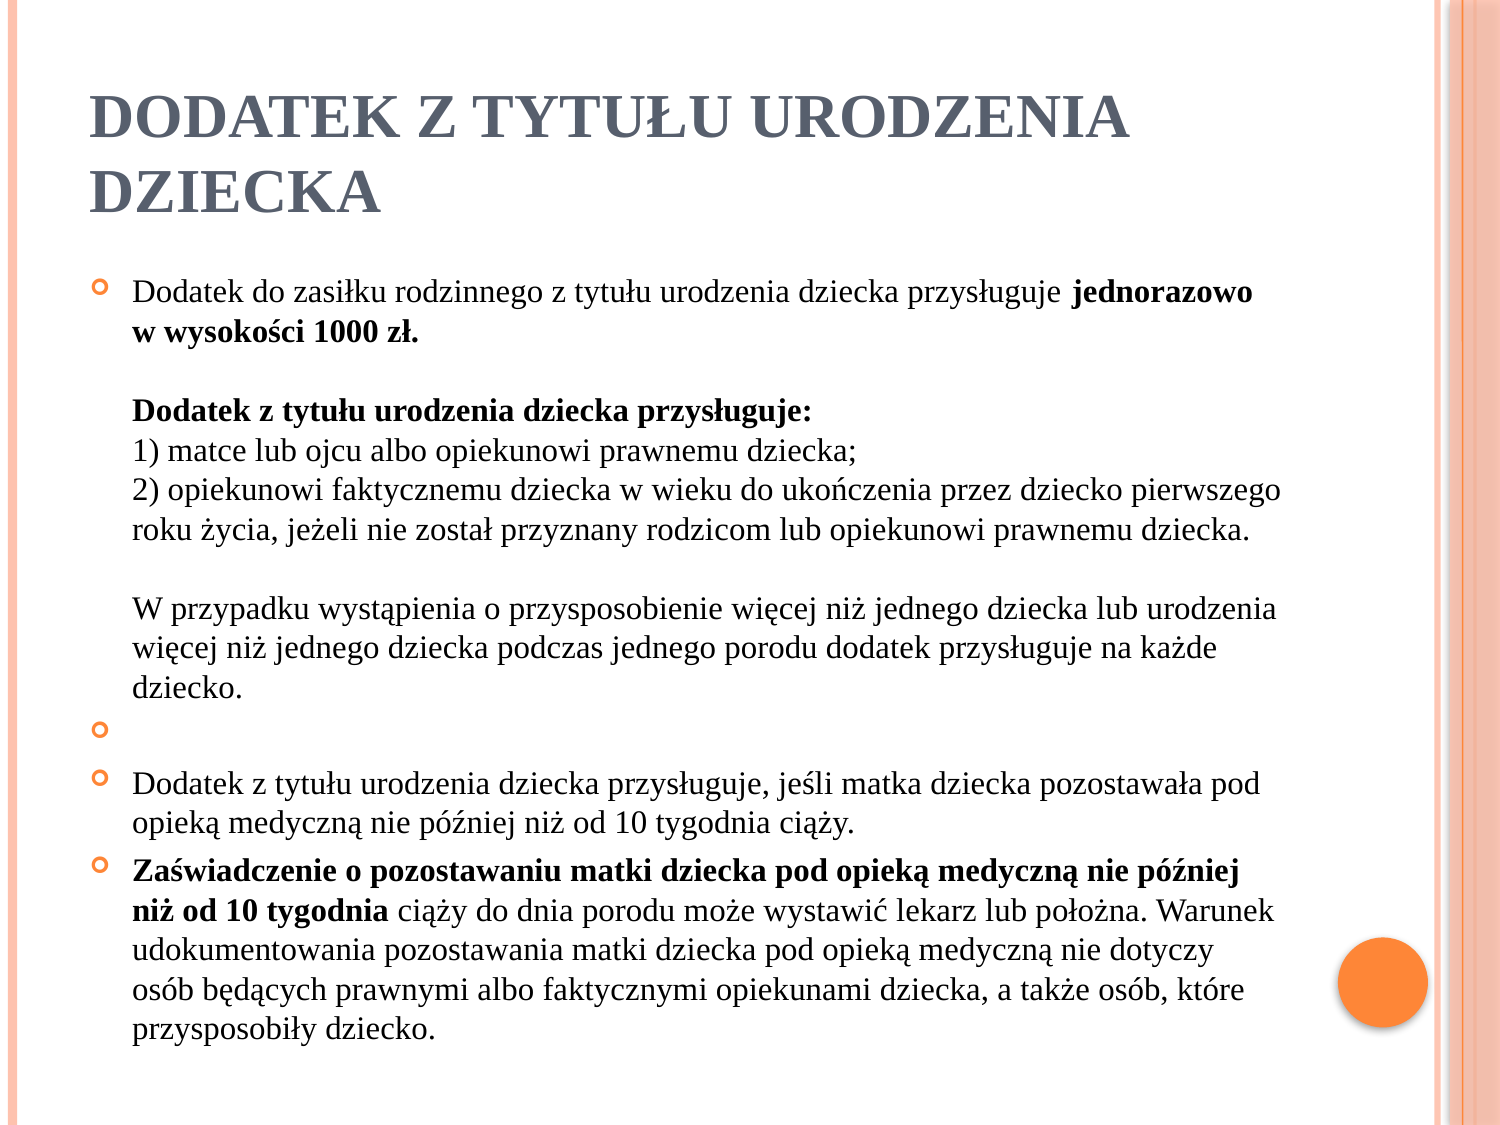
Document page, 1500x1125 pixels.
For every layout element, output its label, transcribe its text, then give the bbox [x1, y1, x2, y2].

title DODATEK Z TYTUŁU URODZENIA DZIECKA [75, 45, 1300, 233]
list Dodatek do zasiłku rodzinnego z tytułu urodzenia dziecka przysługuje jednorazowo w wysokości 1000 zł. Dodatek z tytułu urodzenia dziecka przysługuje: 1) matce lub ojcu albo opiekunowi prawnemu dziecka; 2) opiekunowi faktycznemu dziecka w wieku do ukończenia przez dziecko pierwszego roku życia, jeżeli nie został przyznany rodzicom lub opiekunowi prawnemu dziecka. W przypadku wystąpienia o przysposobienie więcej niż jednego dziecka lub urodzenia więcej niż jednego dziecka podczas jednego porodu dodatek przysługuje na każde dziecko. Dodatek z tytułu urodzenia dziecka przysługuje, jeśli matka dziecka pozostawała pod opieką medyczną nie później niż od 10 tygodnia ciąży. Zaświadczenie o pozostawaniu matki dziecka pod opieką medyczną nie później niż od 10 tygodnia ciąży do dnia porodu może wystawić lekarz lub położna. Warunek udokumentowania pozostawania matki dziecka pod opieką medyczną nie dotyczy osób będących prawnymi albo faktycznymi opiekunami dziecka, a także osób, które przysposobiły dziecko. [75, 262, 1300, 1062]
